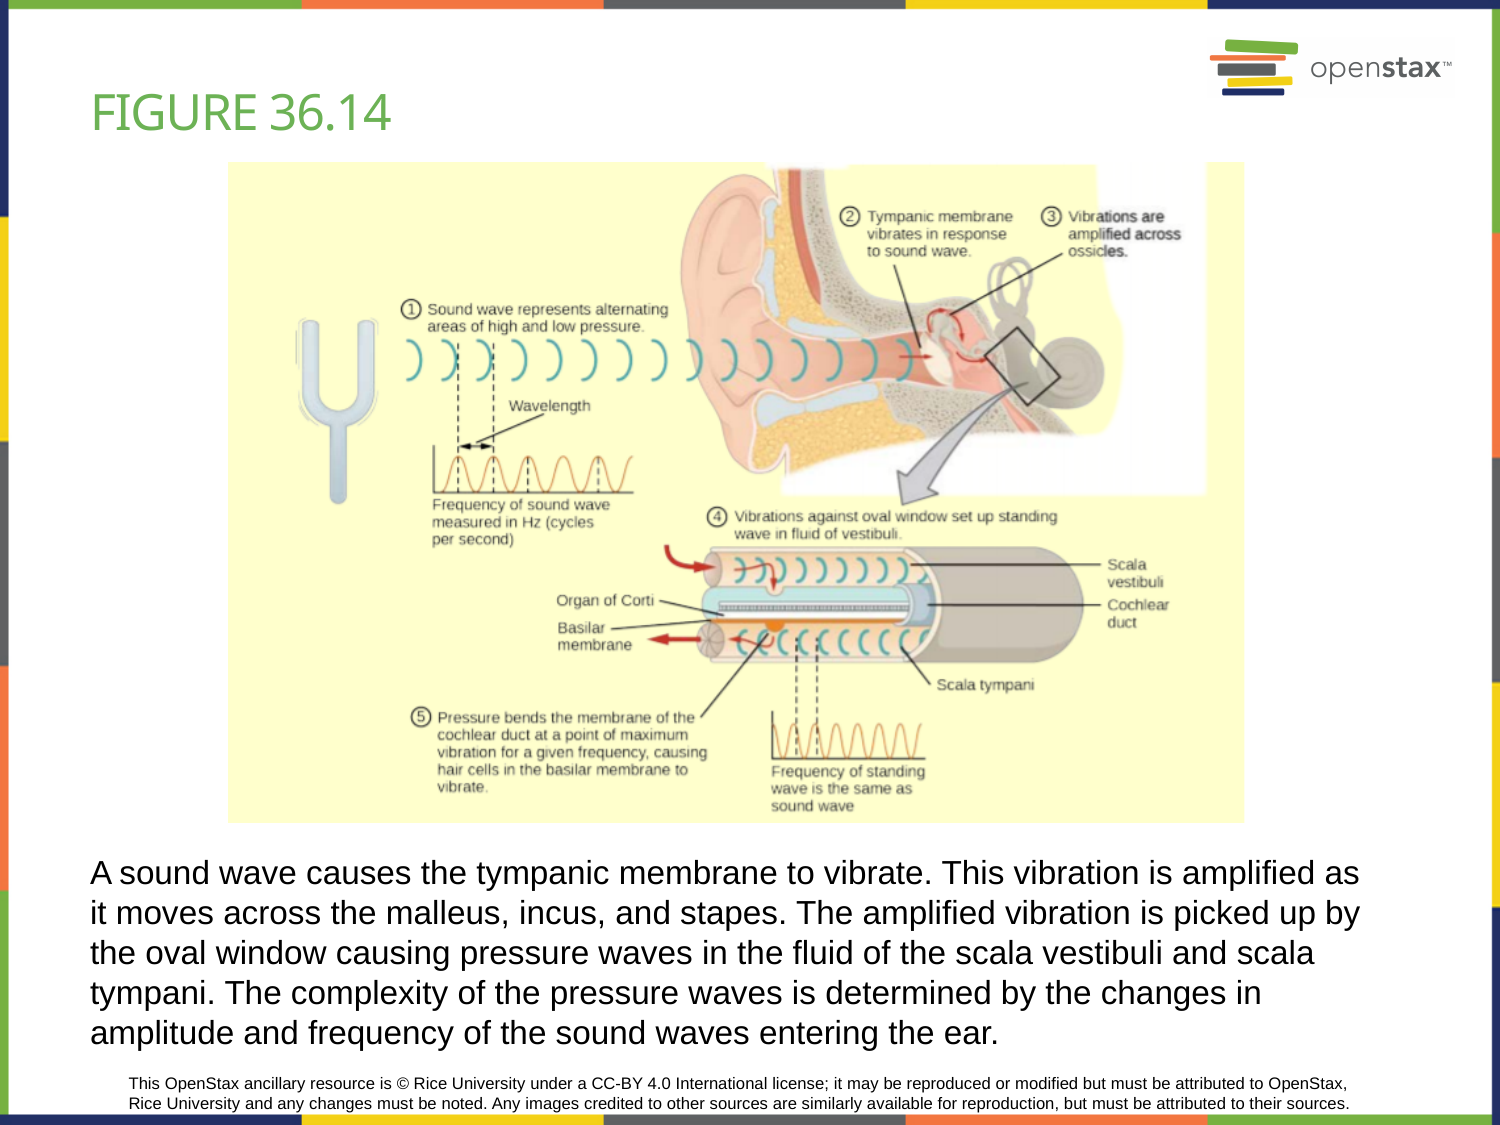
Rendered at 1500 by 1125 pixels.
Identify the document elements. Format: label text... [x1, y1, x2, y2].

footer This OpenStax ancillary resource is © Rice University under a CC-BY 4.0 International license; it may be reproduced or modified but must be attributed to OpenStax, Rice University and any changes must be noted. Any images credited to other sources are similarly available for reproduction, but must be attributed to their sources. [113, 1065, 1398, 1112]
list A sound wave causes the tympanic membrane to vibrate. This vibration is amplified as it moves across the malleus, incus, and stapes. The amplified vibration is picked up by the oval window causing pressure waves in the fluid of the scala vestibuli and scala tympani. The complexity of the pressure waves is determined by the changes in amplitude and frequency of the sound waves entering the ear. [75, 843, 1398, 1035]
picture [0, 0, 1500, 1125]
title Figure 36.14 [75, 39, 1398, 148]
